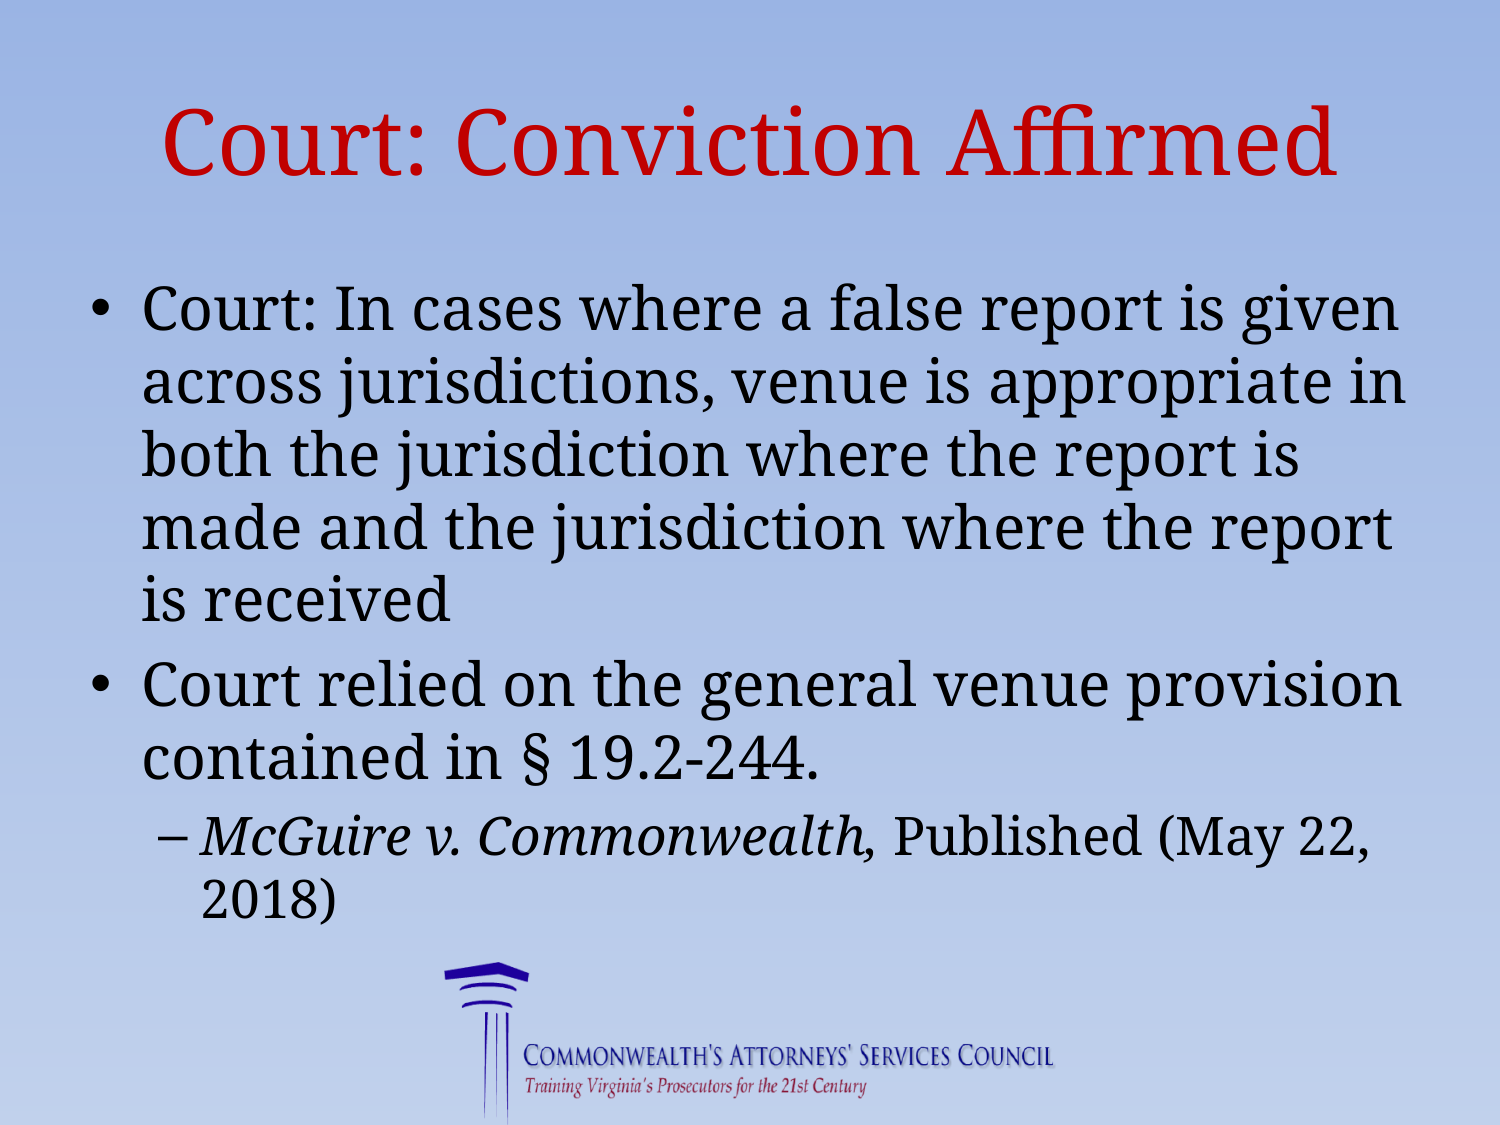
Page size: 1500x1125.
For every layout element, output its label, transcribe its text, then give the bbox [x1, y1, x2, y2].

list Court: In cases where a false report is given across jurisdictions, venue is appropriate in both the jurisdiction where the report is made and the jurisdiction where the report is received Court relied on the general venue provision contained in § 19.2-244. McGuire v. Commonwealth, Published (May 22, 2018) [75, 262, 1425, 950]
picture [444, 962, 1056, 1125]
title Court: Conviction Affirmed [75, 45, 1425, 233]
